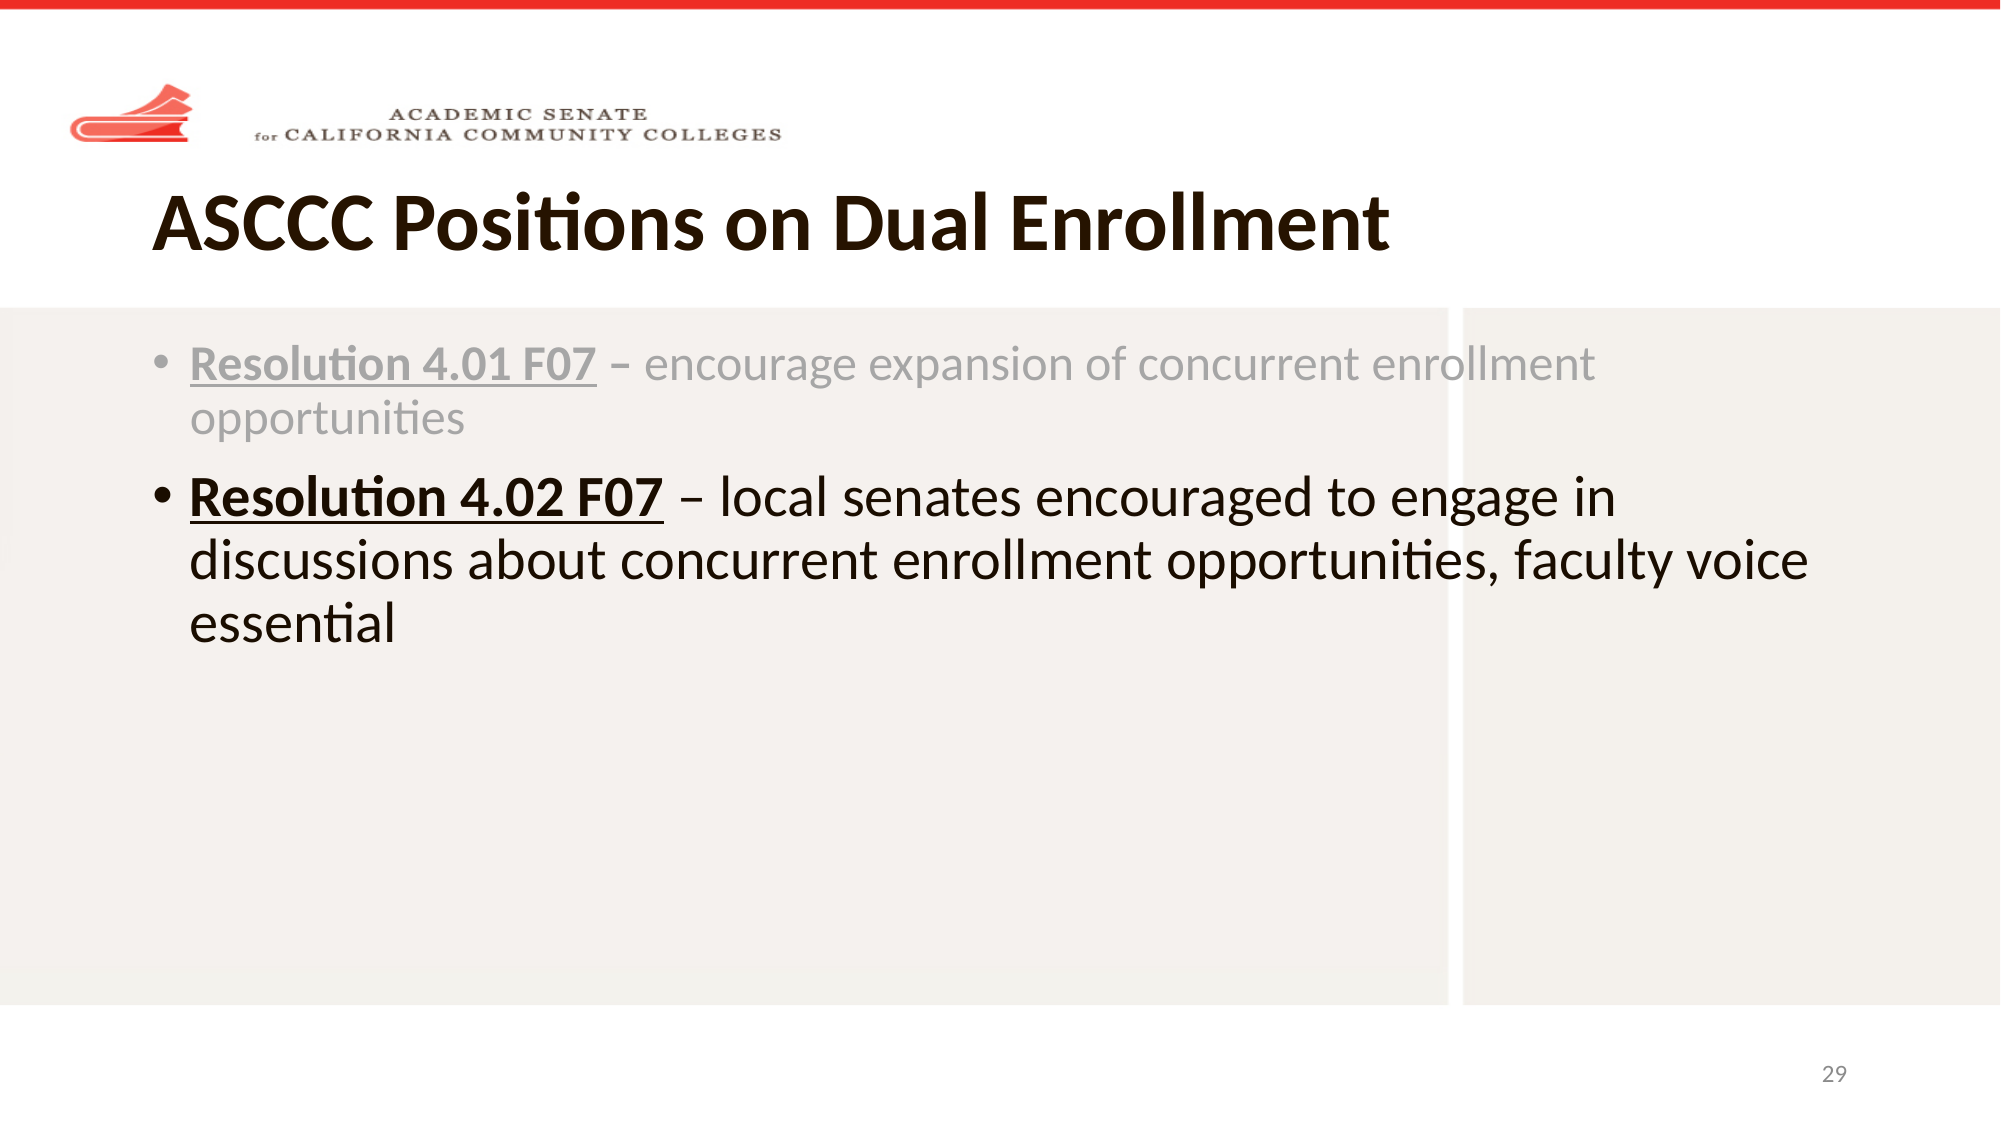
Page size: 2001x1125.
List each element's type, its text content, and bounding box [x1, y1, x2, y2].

title ASCCC Positions on Dual Enrollment [137, 148, 1863, 299]
slide_number 29 [1412, 1042, 1863, 1103]
list Resolution 4.01 F07 – encourage expansion of concurrent enrollment opportunities Resolution 4.02 F07 – local senates encouraged to engage in discussions about concurrent enrollment opportunities, faculty voice essential [137, 330, 1863, 1044]
picture [0, 0, 2001, 1125]
